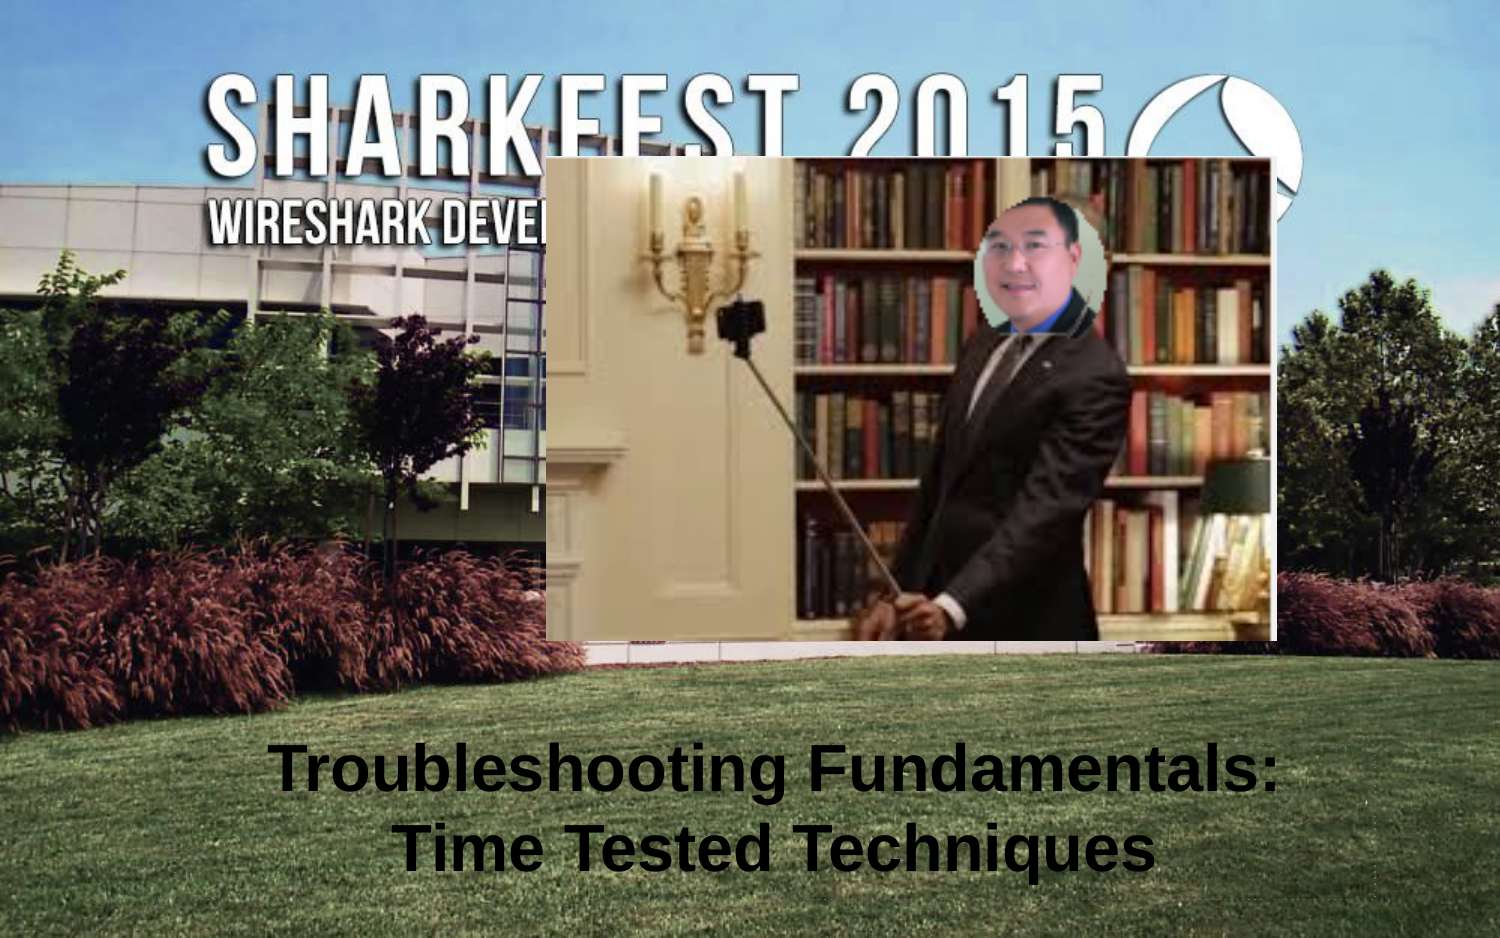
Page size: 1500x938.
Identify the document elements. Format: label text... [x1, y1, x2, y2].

picture [0, 0, 1500, 938]
title Troubleshooting Fundamentals: Time Tested Techniques [174, 744, 1375, 900]
